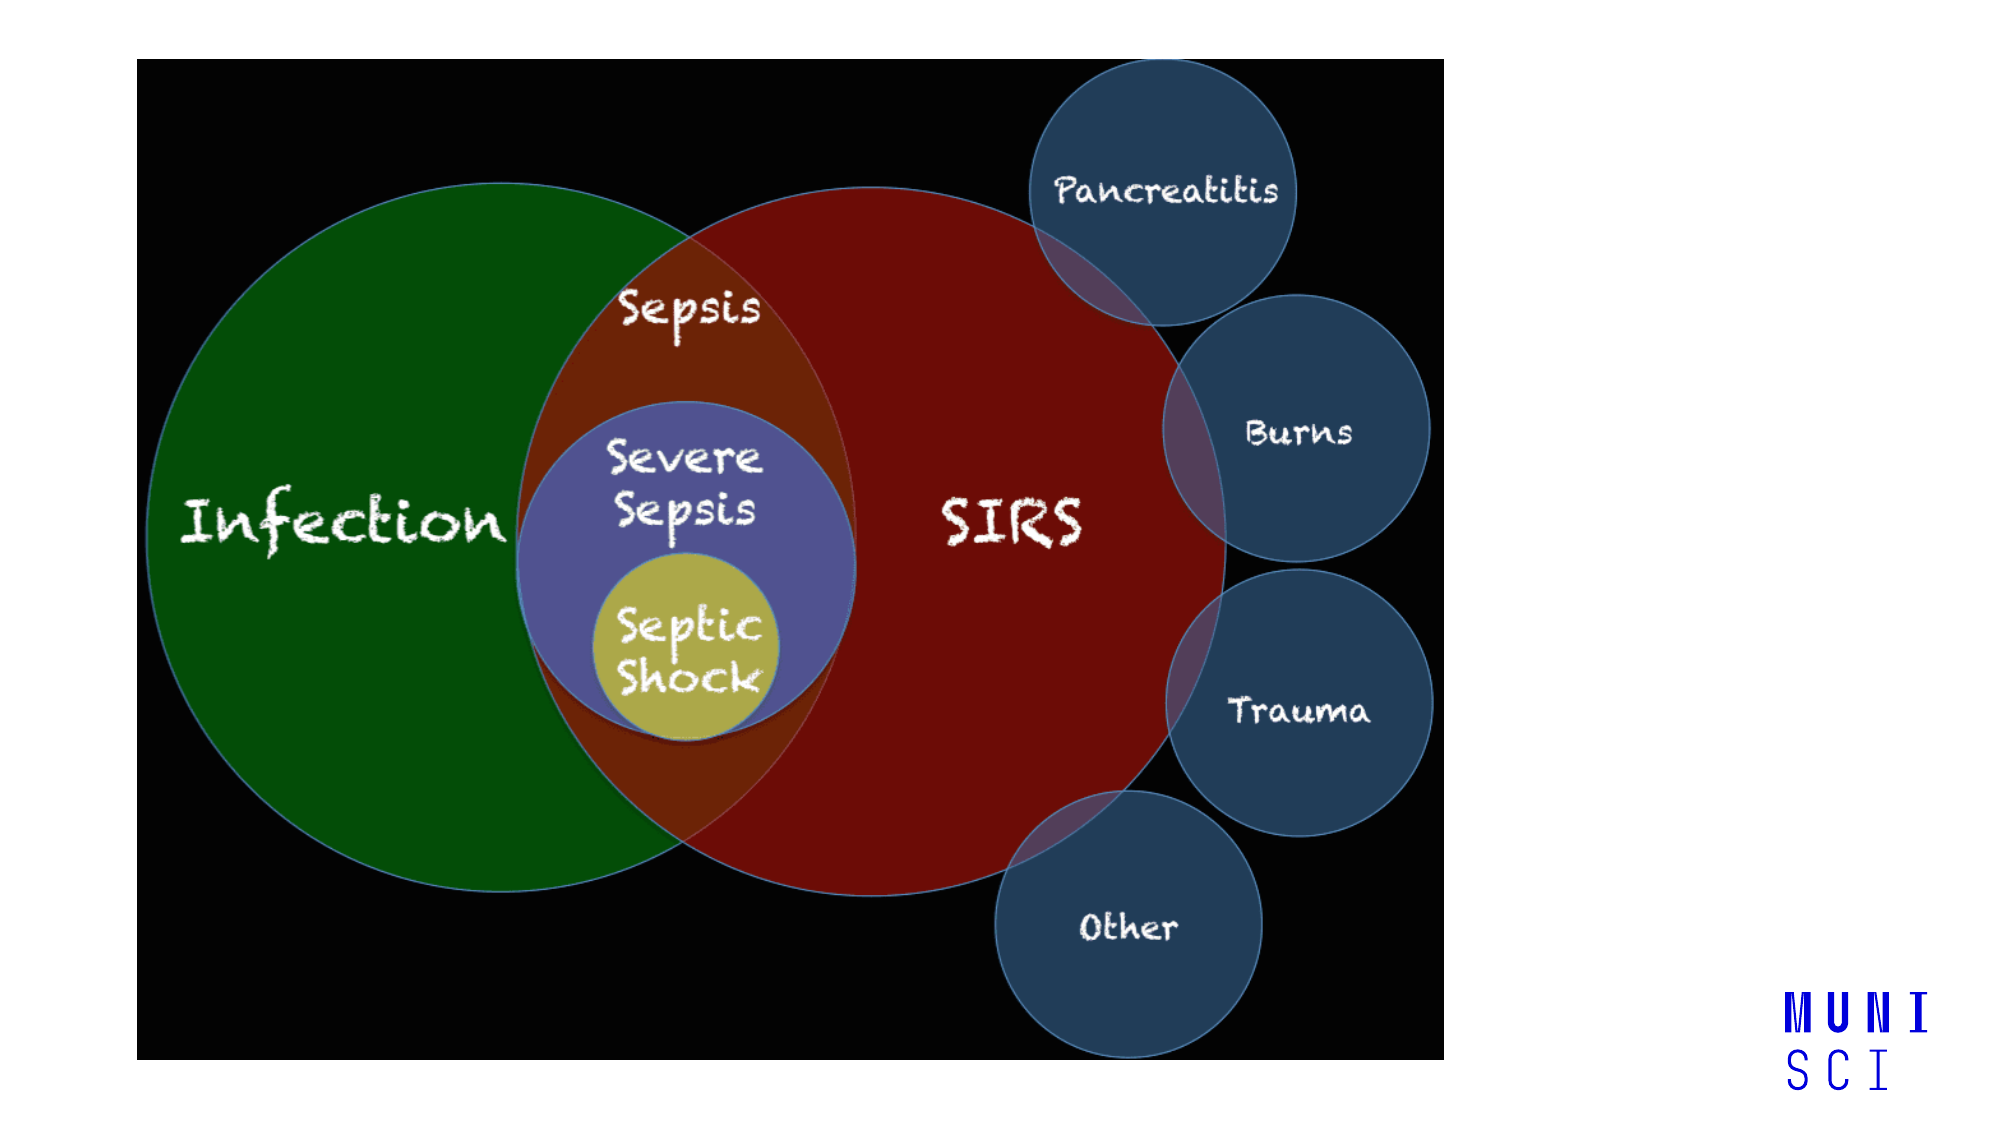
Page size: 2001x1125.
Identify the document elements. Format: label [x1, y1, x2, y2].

list [137, 59, 1444, 1061]
